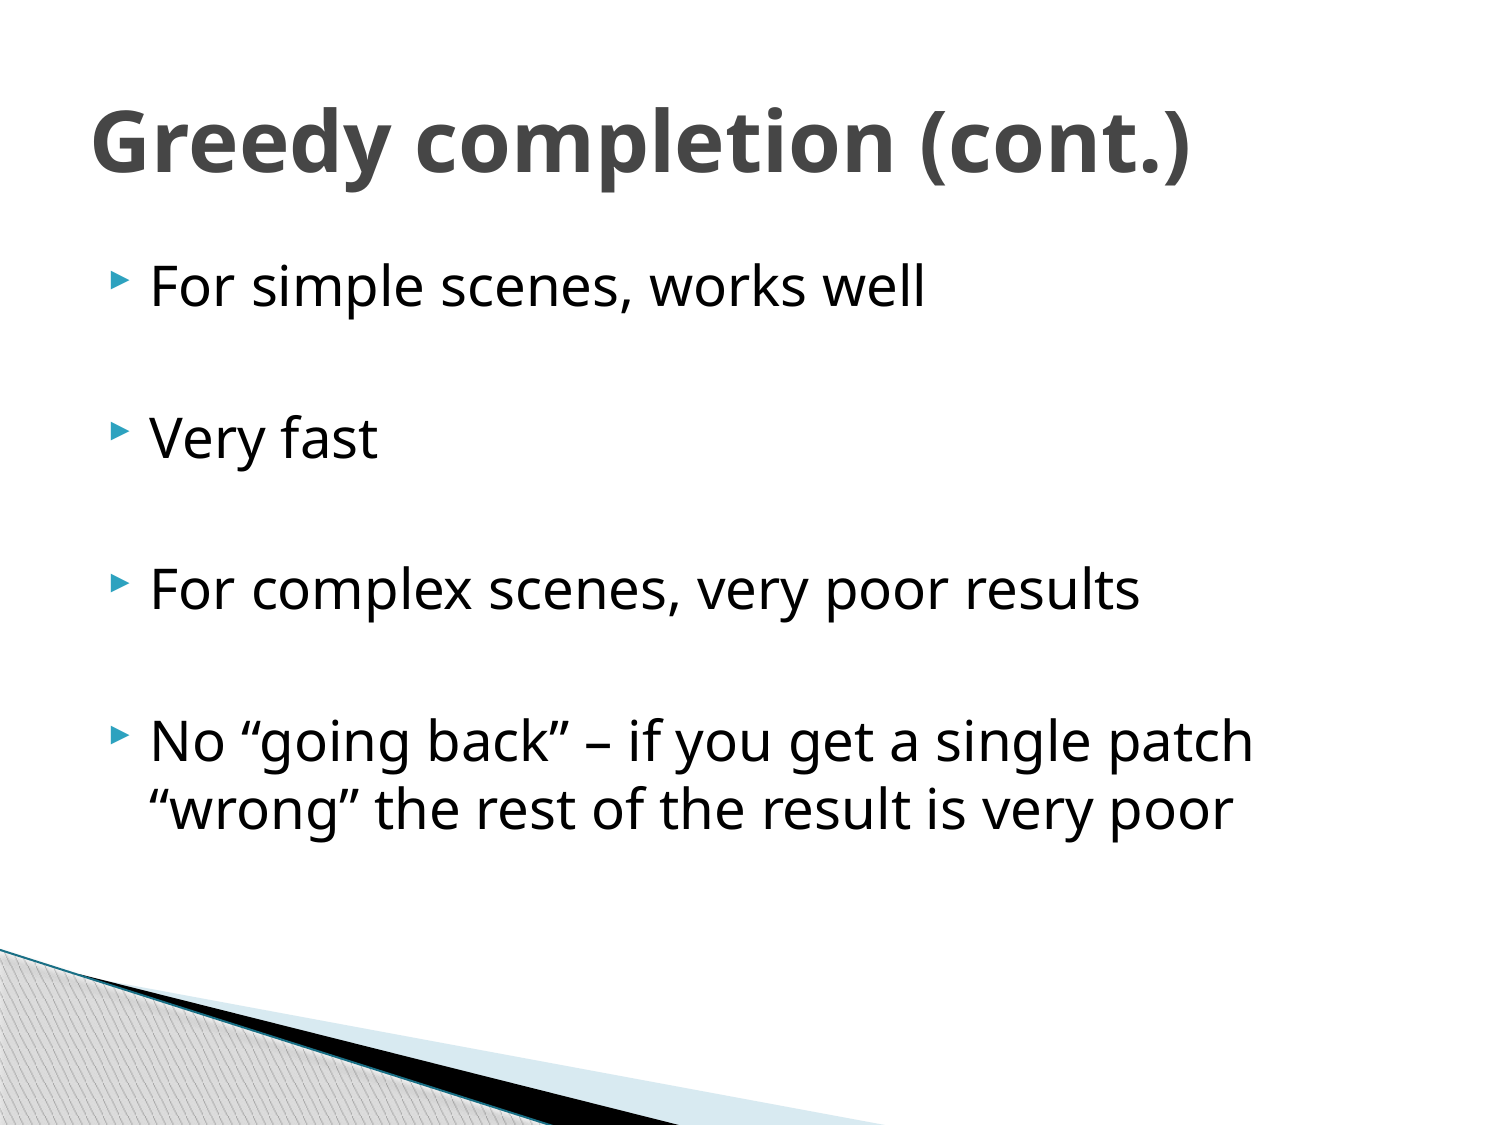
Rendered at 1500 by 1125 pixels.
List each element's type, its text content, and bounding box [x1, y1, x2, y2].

list For simple scenes, works well Very fast For complex scenes, very poor results No “going back” – if you get a single patch “wrong” the rest of the result is very poor [75, 243, 1425, 986]
title Greedy completion (cont.) [75, 45, 1425, 233]
